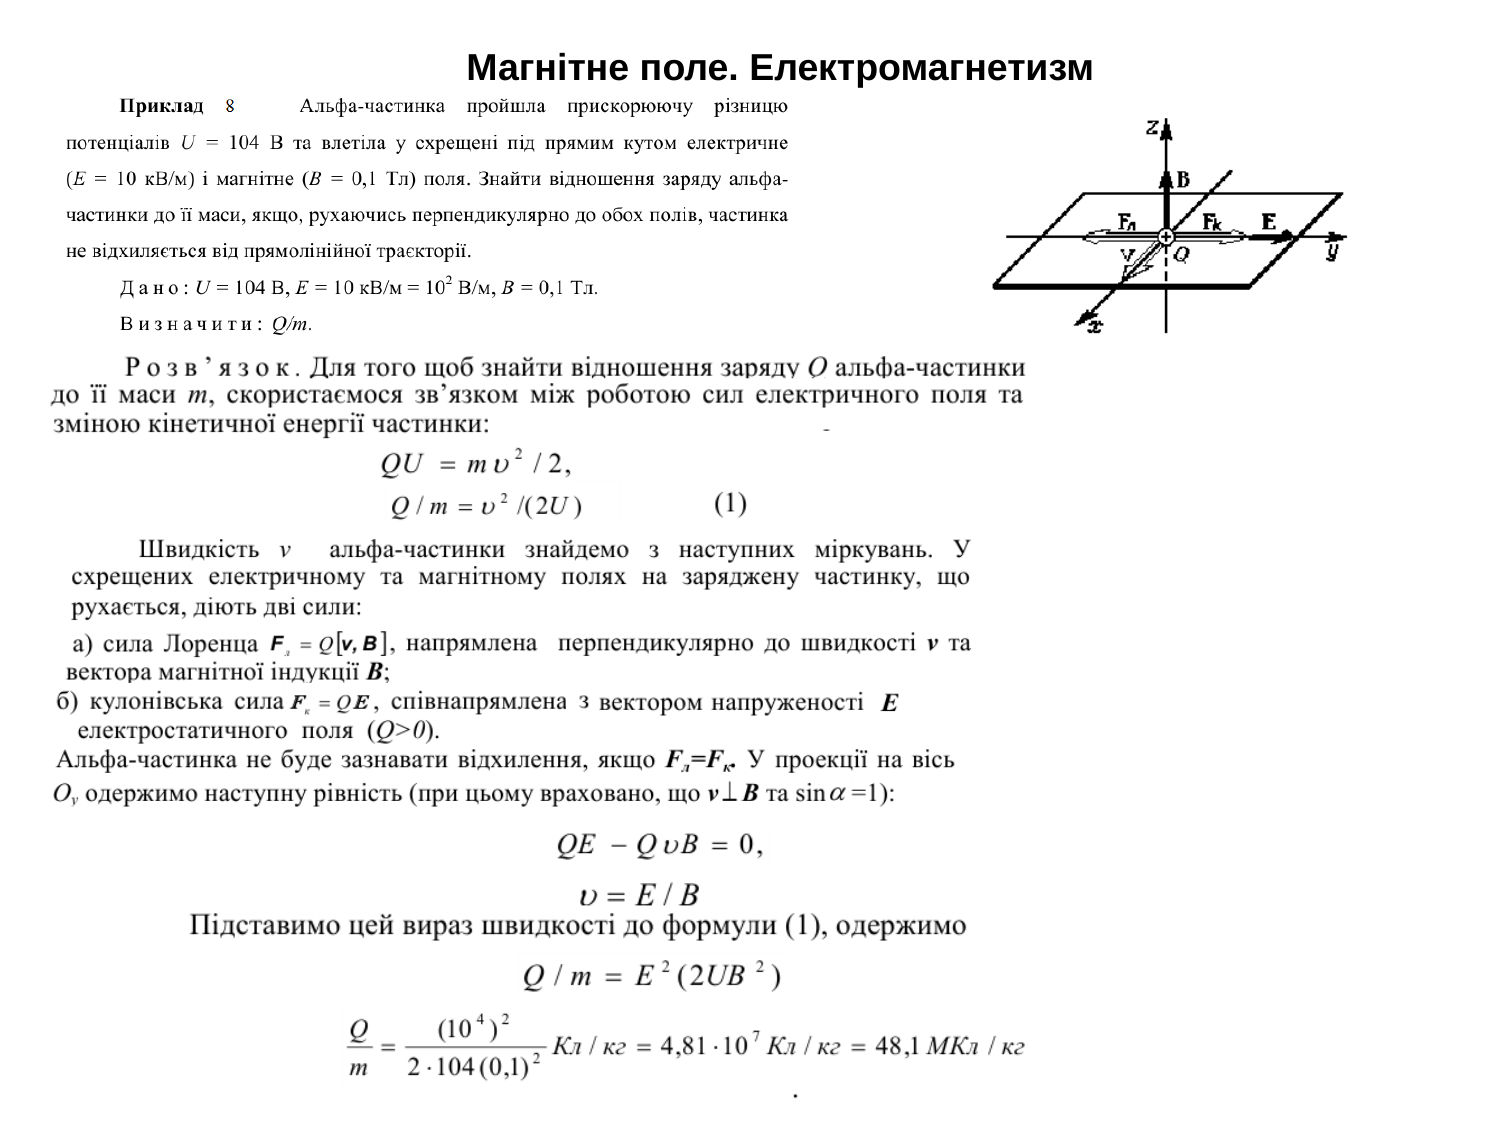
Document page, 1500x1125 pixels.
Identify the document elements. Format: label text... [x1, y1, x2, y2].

picture [40, 89, 810, 337]
picture [962, 101, 1353, 348]
picture [40, 538, 999, 810]
picture [29, 349, 1034, 525]
picture [170, 822, 1034, 1100]
text_box Магнітне поле. Електромагнетизм [105, 35, 1456, 106]
